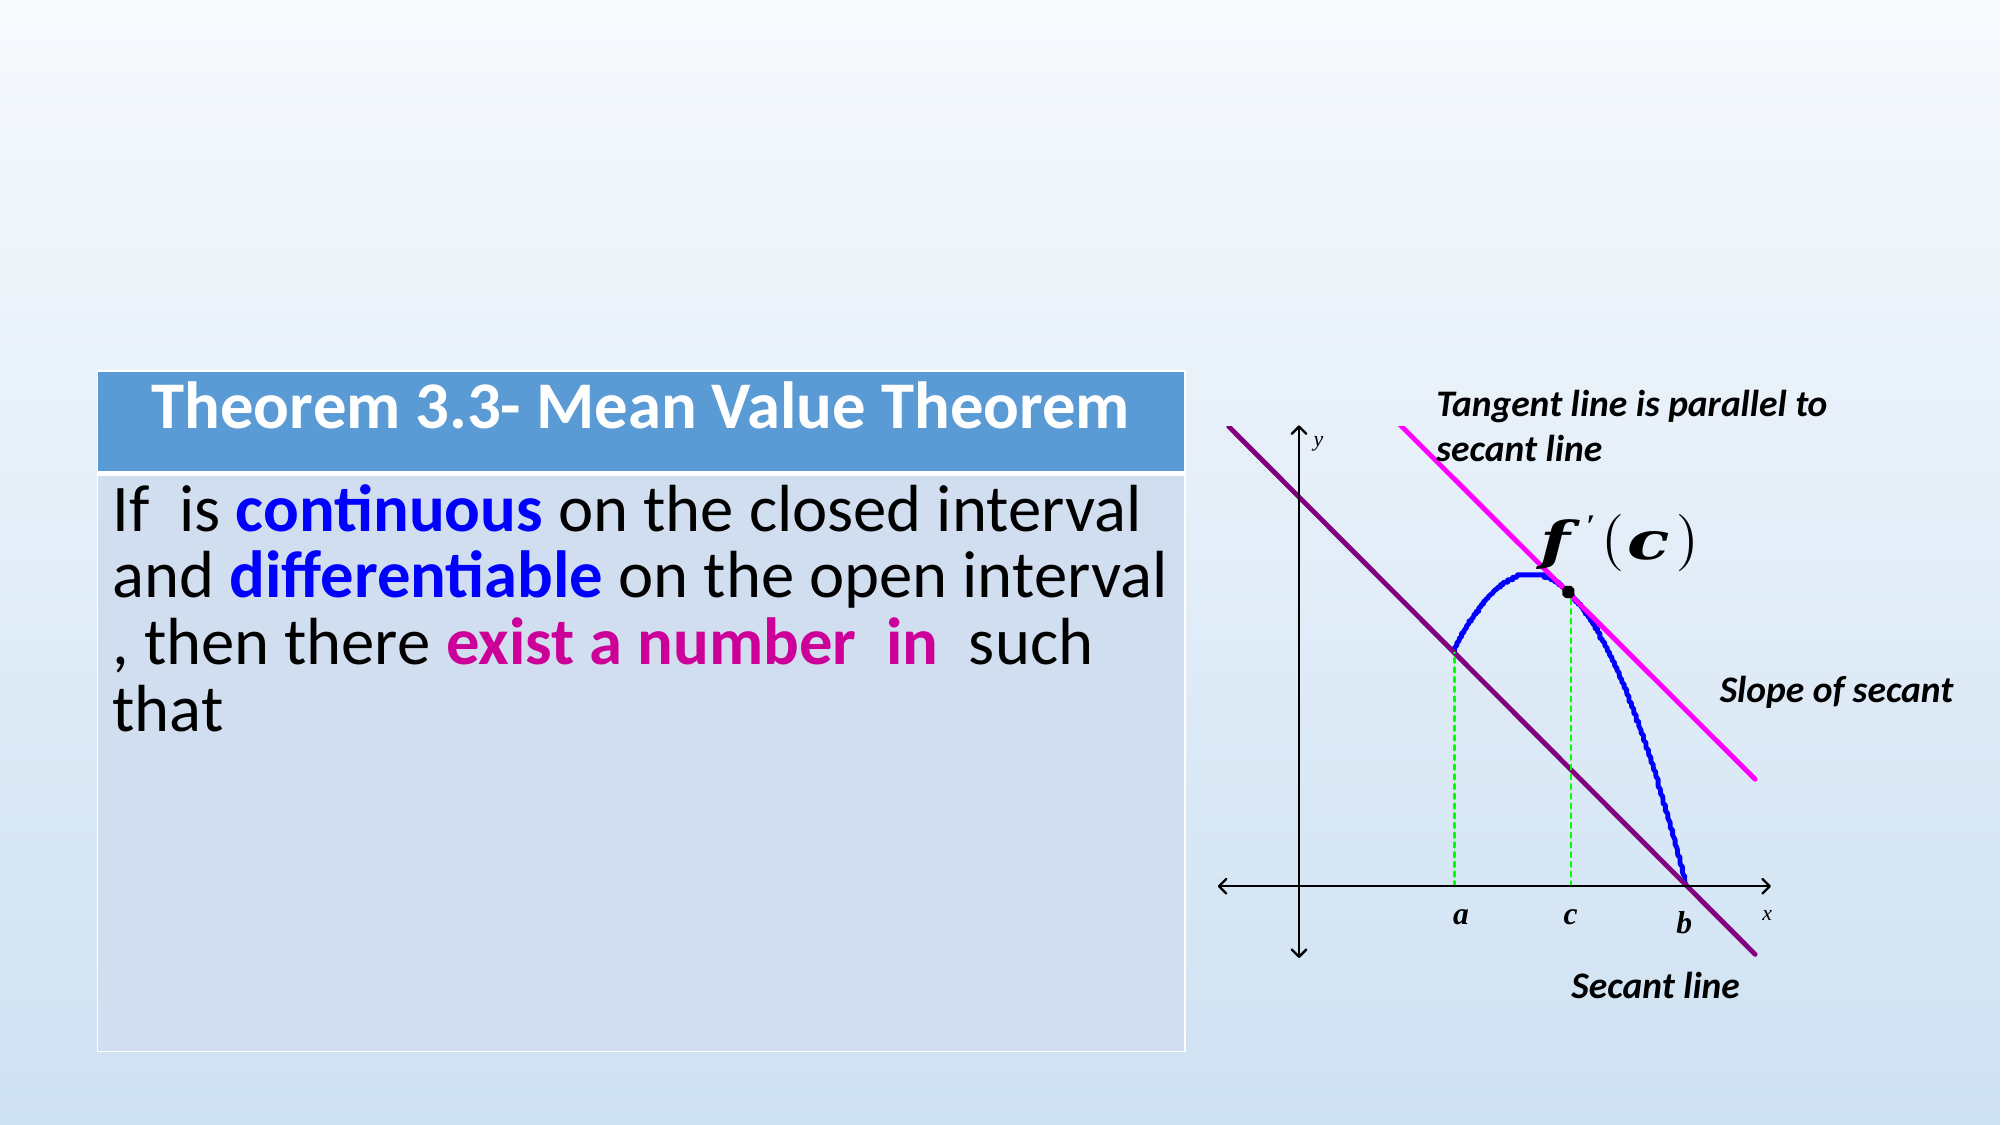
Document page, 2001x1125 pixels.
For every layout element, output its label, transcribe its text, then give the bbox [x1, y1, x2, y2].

picture [1214, 424, 1774, 962]
text_box Secant line [1556, 953, 1914, 1014]
text_box Tangent line is parallel to secant line [1421, 371, 1882, 476]
